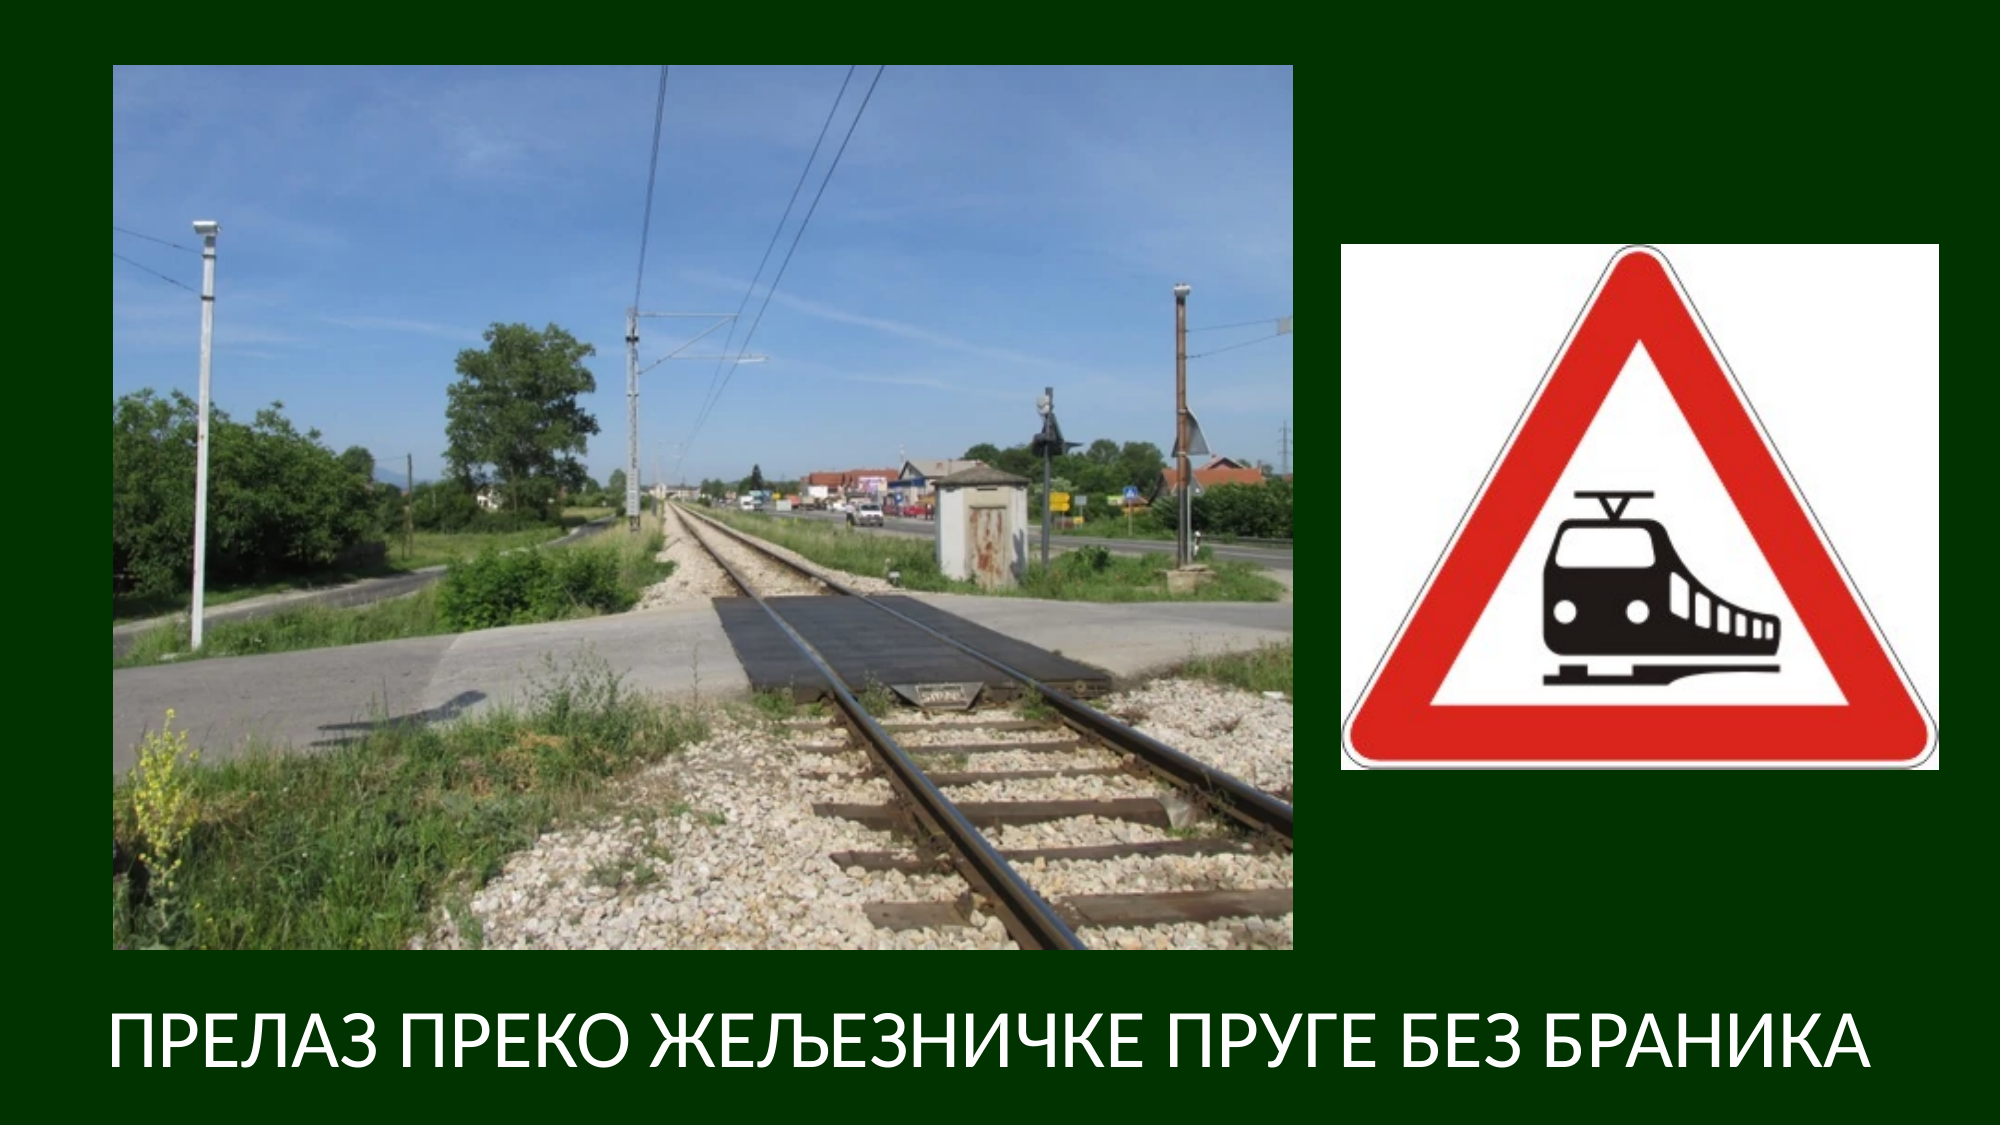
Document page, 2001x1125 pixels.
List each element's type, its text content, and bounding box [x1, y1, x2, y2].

text_box ПРЕЛАЗ ПРЕКО ЖЕЉЕЗНИЧКЕ ПРУГЕ БЕЗ БРАНИКА [91, 977, 1889, 1092]
picture [1341, 244, 1939, 770]
picture [113, 65, 1293, 950]
